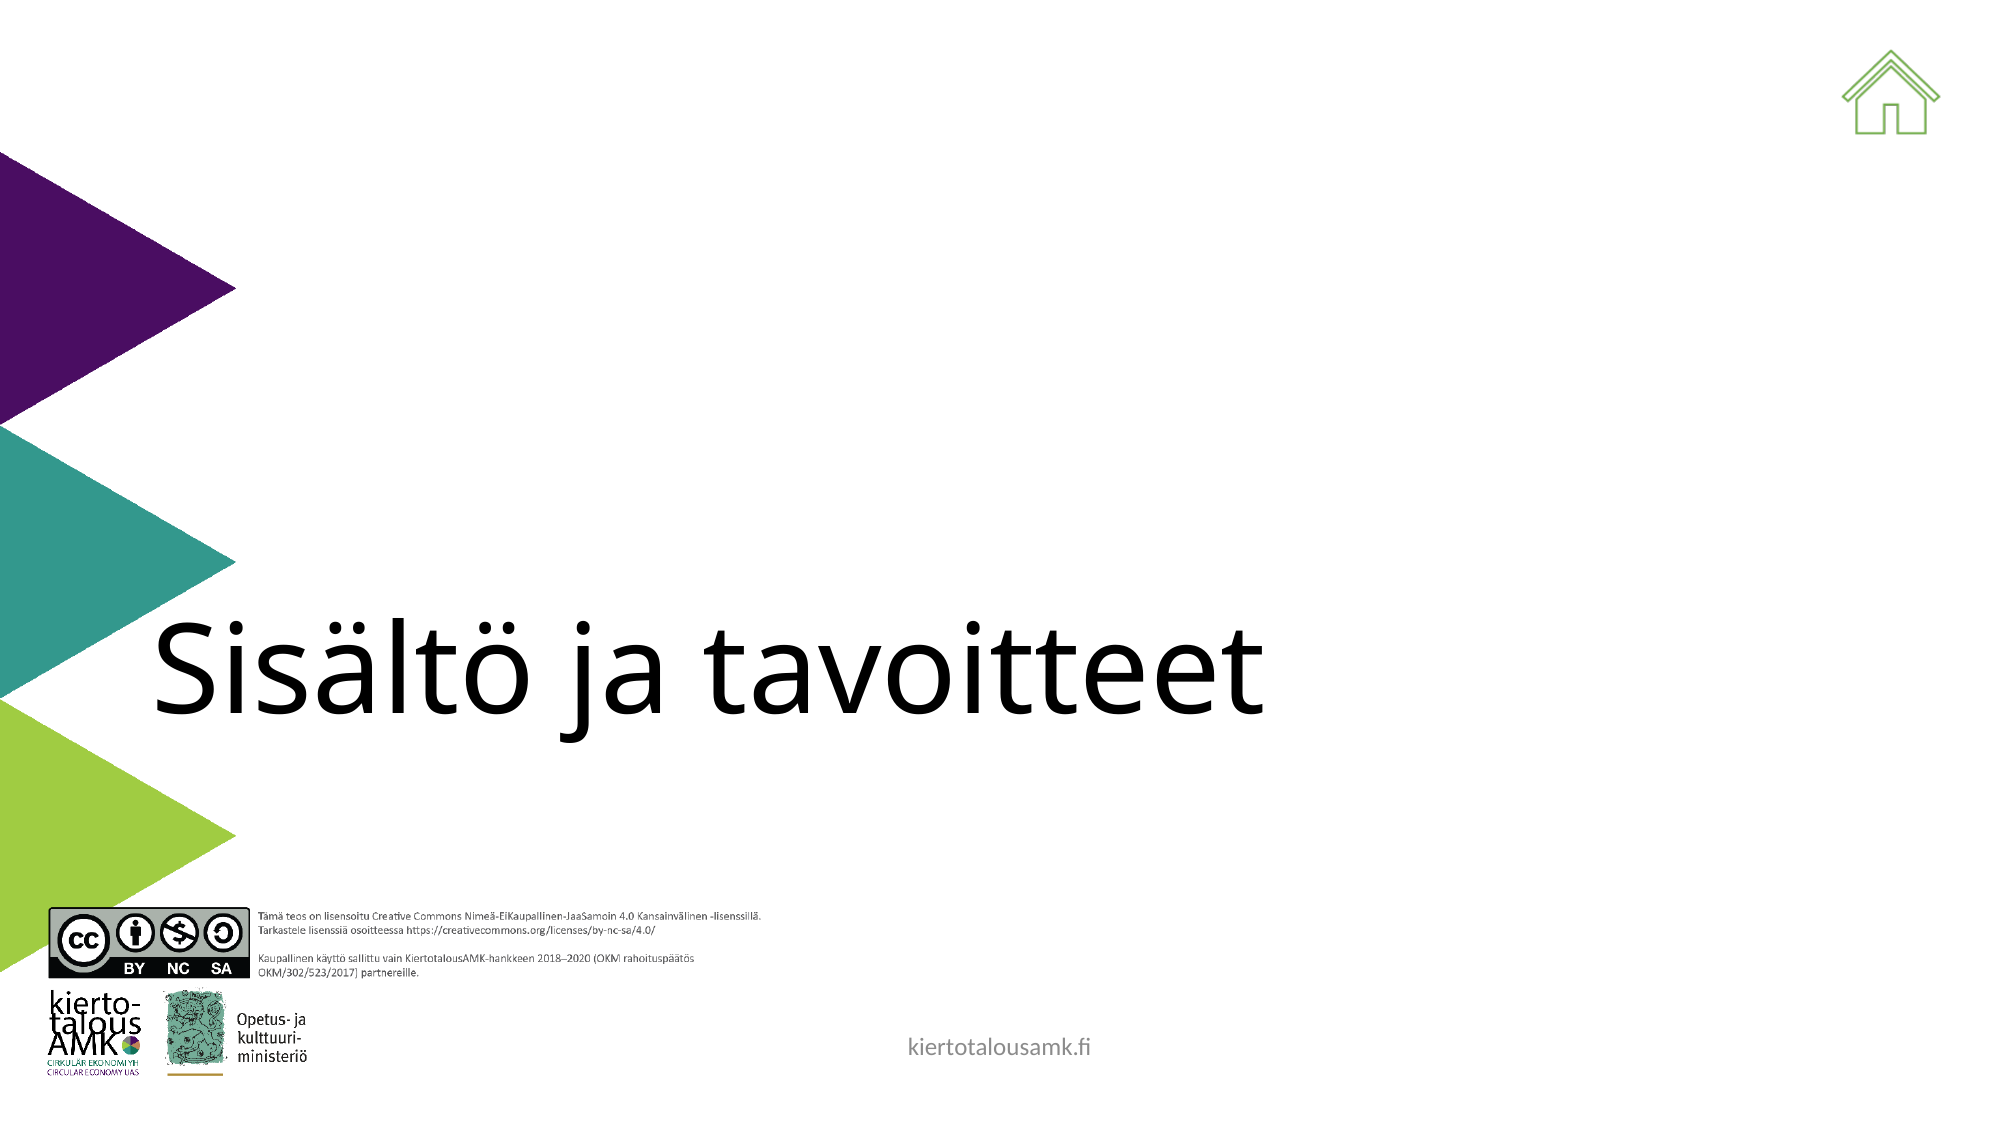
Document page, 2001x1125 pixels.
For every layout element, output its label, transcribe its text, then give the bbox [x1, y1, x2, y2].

picture [0, 0, 2000, 1125]
footer kiertotalousamk.fi [662, 1015, 1338, 1076]
title Sisältö ja tavoitteet [136, 280, 1862, 749]
